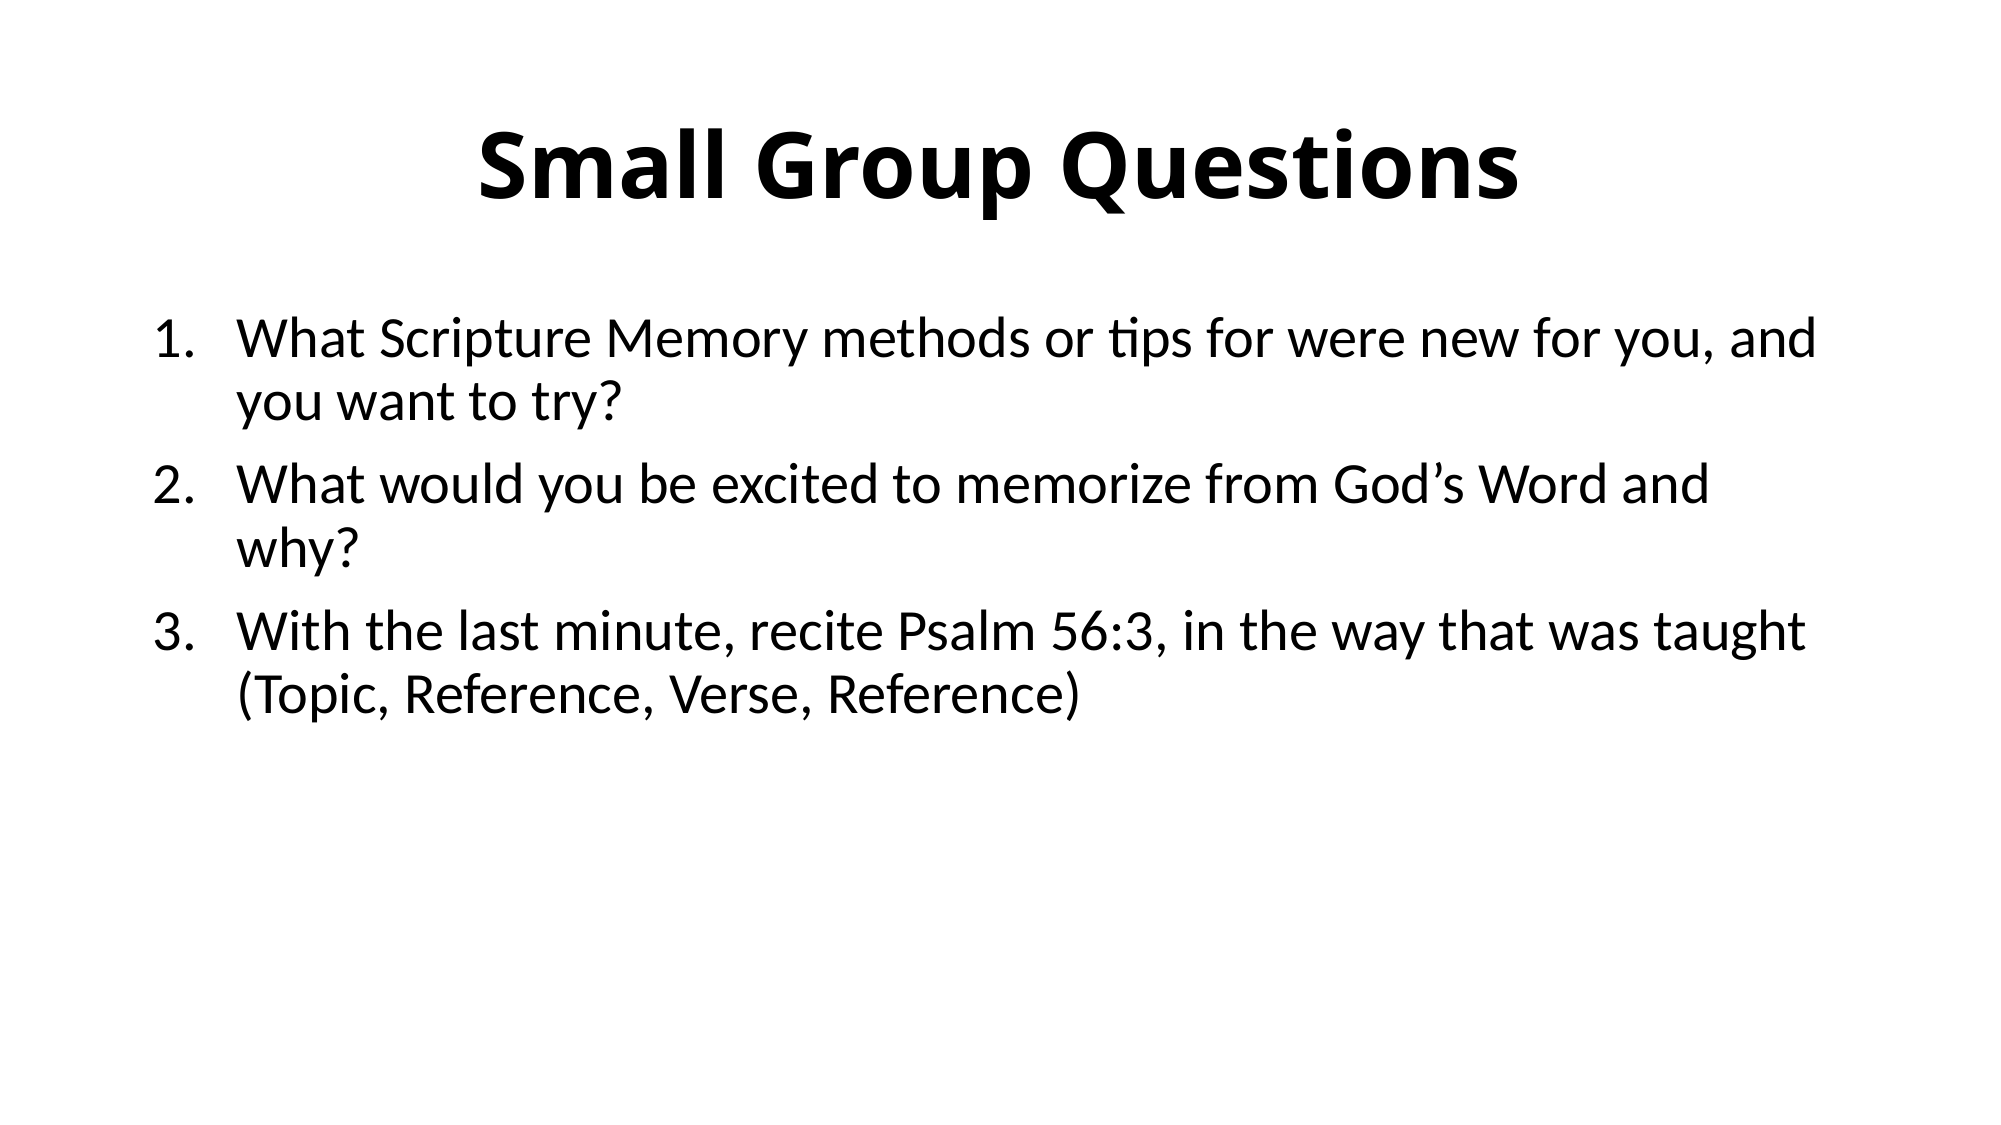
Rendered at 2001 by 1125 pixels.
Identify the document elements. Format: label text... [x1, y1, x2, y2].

title Small Group Questions [137, 59, 1863, 278]
list What Scripture Memory methods or tips for were new for you, and you want to try? What would you be excited to memorize from God’s Word and why? With the last minute, recite Psalm 56:3, in the way that was taught (Topic, Reference, Verse, Reference) [137, 299, 1863, 1014]
